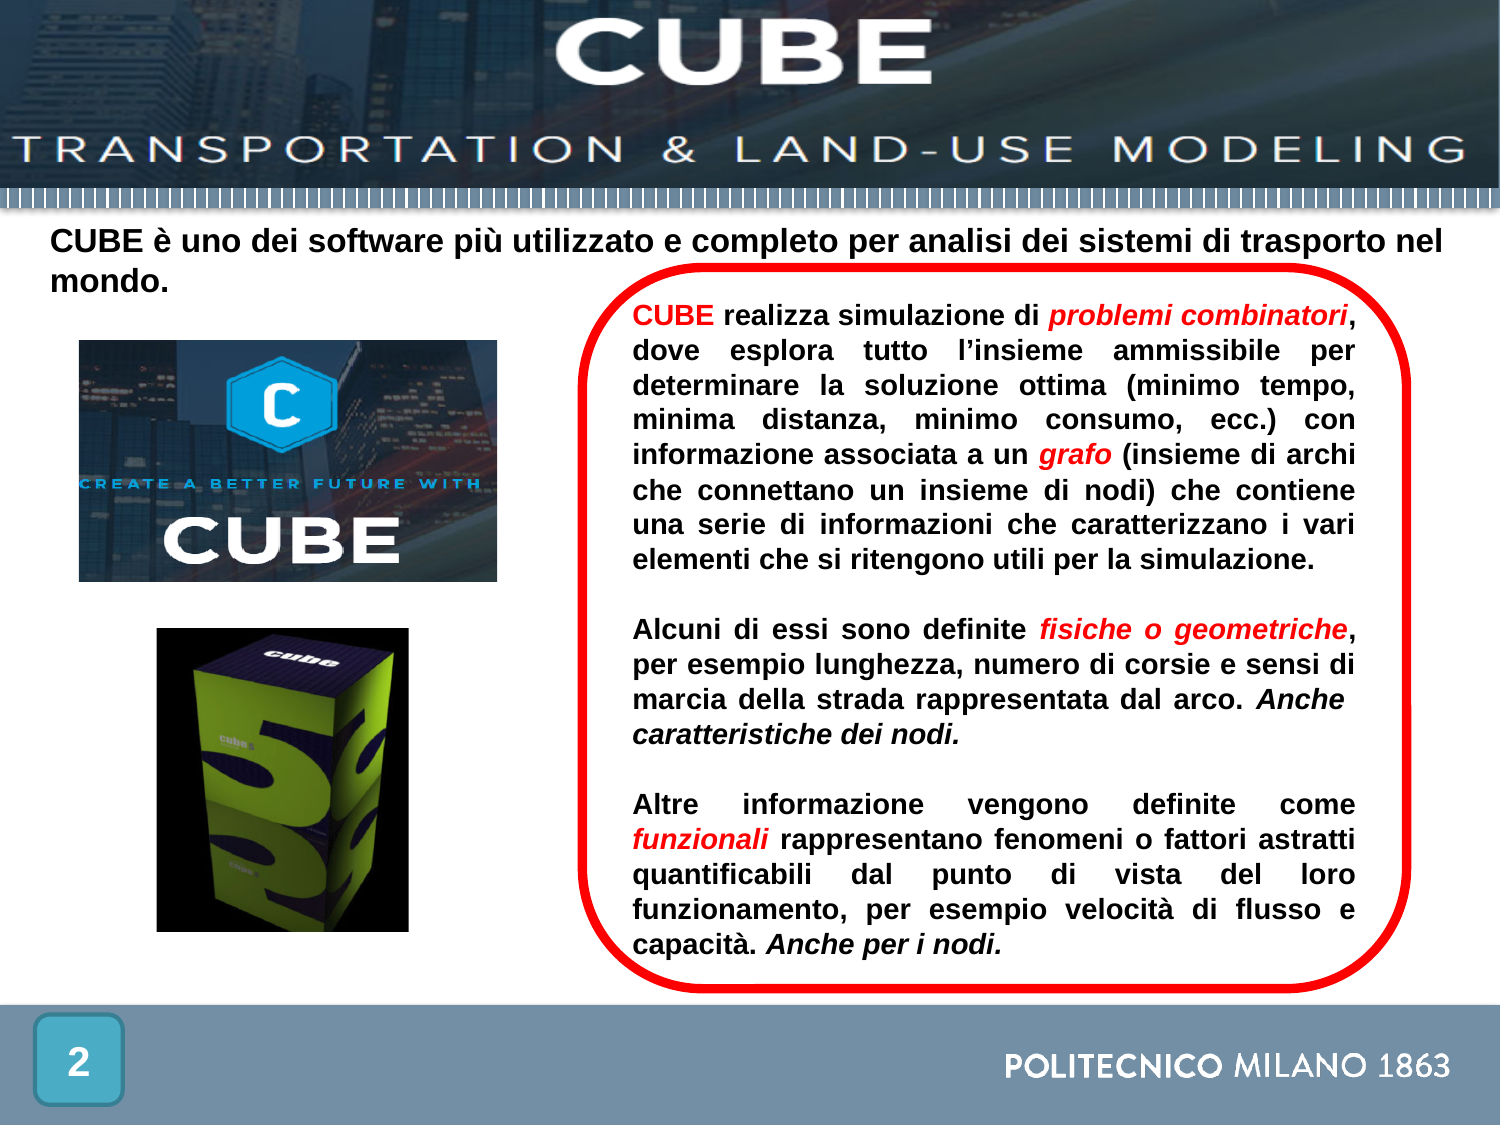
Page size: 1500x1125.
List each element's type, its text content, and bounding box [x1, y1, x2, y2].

text_box 2 [32, 1012, 125, 1037]
picture [156, 627, 409, 933]
text_box CUBE è uno dei software più utilizzato e completo per analisi dei sistemi di trasporto nel mondo. [34, 211, 1500, 306]
picture [0, 0, 1499, 189]
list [34, 1037, 531, 1106]
picture [78, 340, 498, 582]
text_box CUBE realizza simulazione di problemi combinatori, dove esplora tutto l’insieme ammissibile per determinare la soluzione ottima (minimo tempo, minima distanza, minimo consumo, ecc.) con informazione associata a un grafo (insieme di archi che connettano un insieme di nodi) che contiene una serie di informazioni che caratterizzano i vari elementi che si ritengono utili per la simulazione. Alcuni di essi sono definite fisiche o geometriche, per esempio lunghezza, numero di corsie e sensi di marcia della strada rappresentata dal arco. Anche caratteristiche dei nodi. Altre informazione vengono definite come funzionali rappresentano fenomeni o fattori astratti quantificabili dal punto di vista del loro funzionamento, per esempio velocità di flusso e capacità. Anche per i nodi. [580, 265, 1409, 991]
picture [999, 1041, 1456, 1089]
